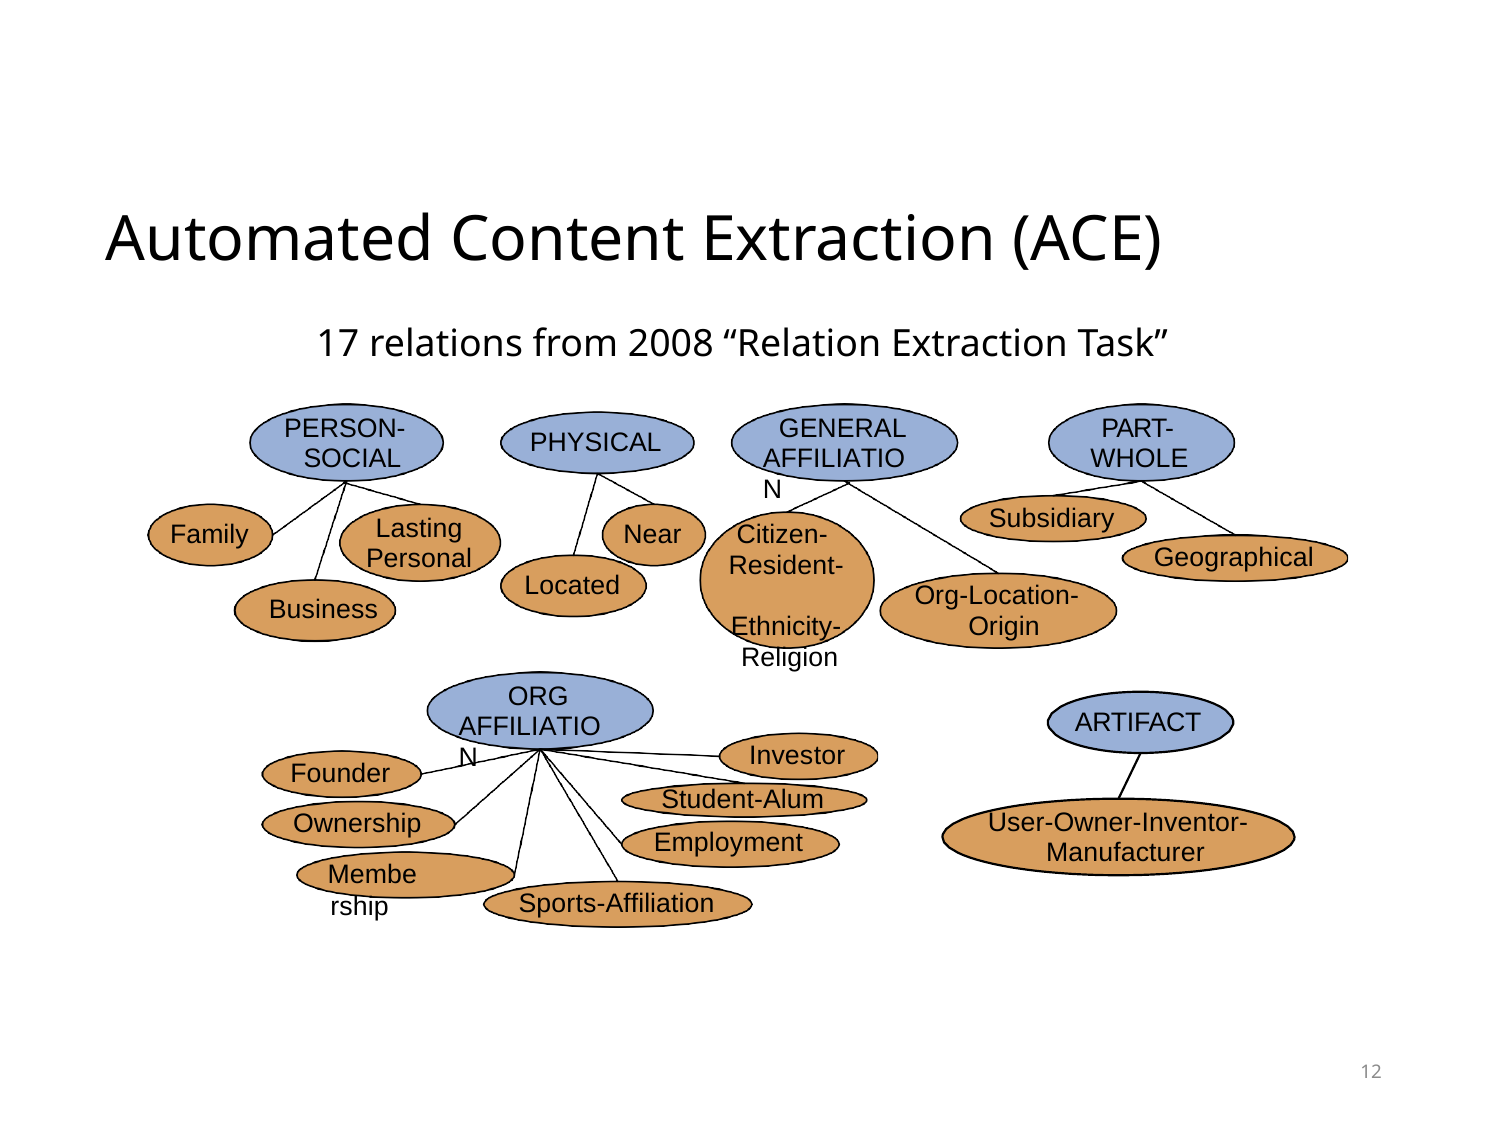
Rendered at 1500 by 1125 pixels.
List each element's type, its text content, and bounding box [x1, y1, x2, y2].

text_box [261, 671, 879, 928]
title Automated Content Extraction (ACE) [103, 116, 1413, 330]
text_box [1249, 811, 1295, 863]
text_box Family [168, 515, 251, 550]
text_box [147, 403, 1349, 649]
text_box [1047, 691, 1234, 754]
text_box [1015, 868, 1222, 876]
text_box PERSON- SOCIAL [282, 407, 409, 474]
text_box Citizen- Resident- Ethnicity- Religion [726, 514, 845, 672]
text_box GENERAL AFFILIATION [760, 407, 925, 504]
text_box Founder Ownership Membership [288, 736, 480, 921]
text_box User-Owner-Inventor- Manufacturer [986, 801, 1249, 868]
text_box ORG AFFILIATION [456, 675, 621, 772]
text_box Lasting Personal Business [257, 507, 474, 625]
text_box ARTIFACT [1073, 702, 1206, 737]
slide_number 12 [1059, 1042, 1397, 1103]
text_box 17 relations from 2008 “Relation Extraction Task” [301, 312, 1413, 372]
text_box Subsidiary [987, 498, 1116, 533]
text_box Org-Location- Origin [912, 575, 1081, 641]
text_box Investor Student-Alum Employment [652, 725, 847, 858]
text_box Geographical [1151, 538, 1315, 573]
text_box PHYSICAL [527, 423, 665, 458]
text_box PART- WHOLE [1088, 407, 1191, 474]
text_box Located [522, 565, 622, 600]
text_box Near [621, 515, 684, 550]
text_box [942, 811, 986, 863]
text_box Sports-Affiliation [516, 883, 716, 918]
